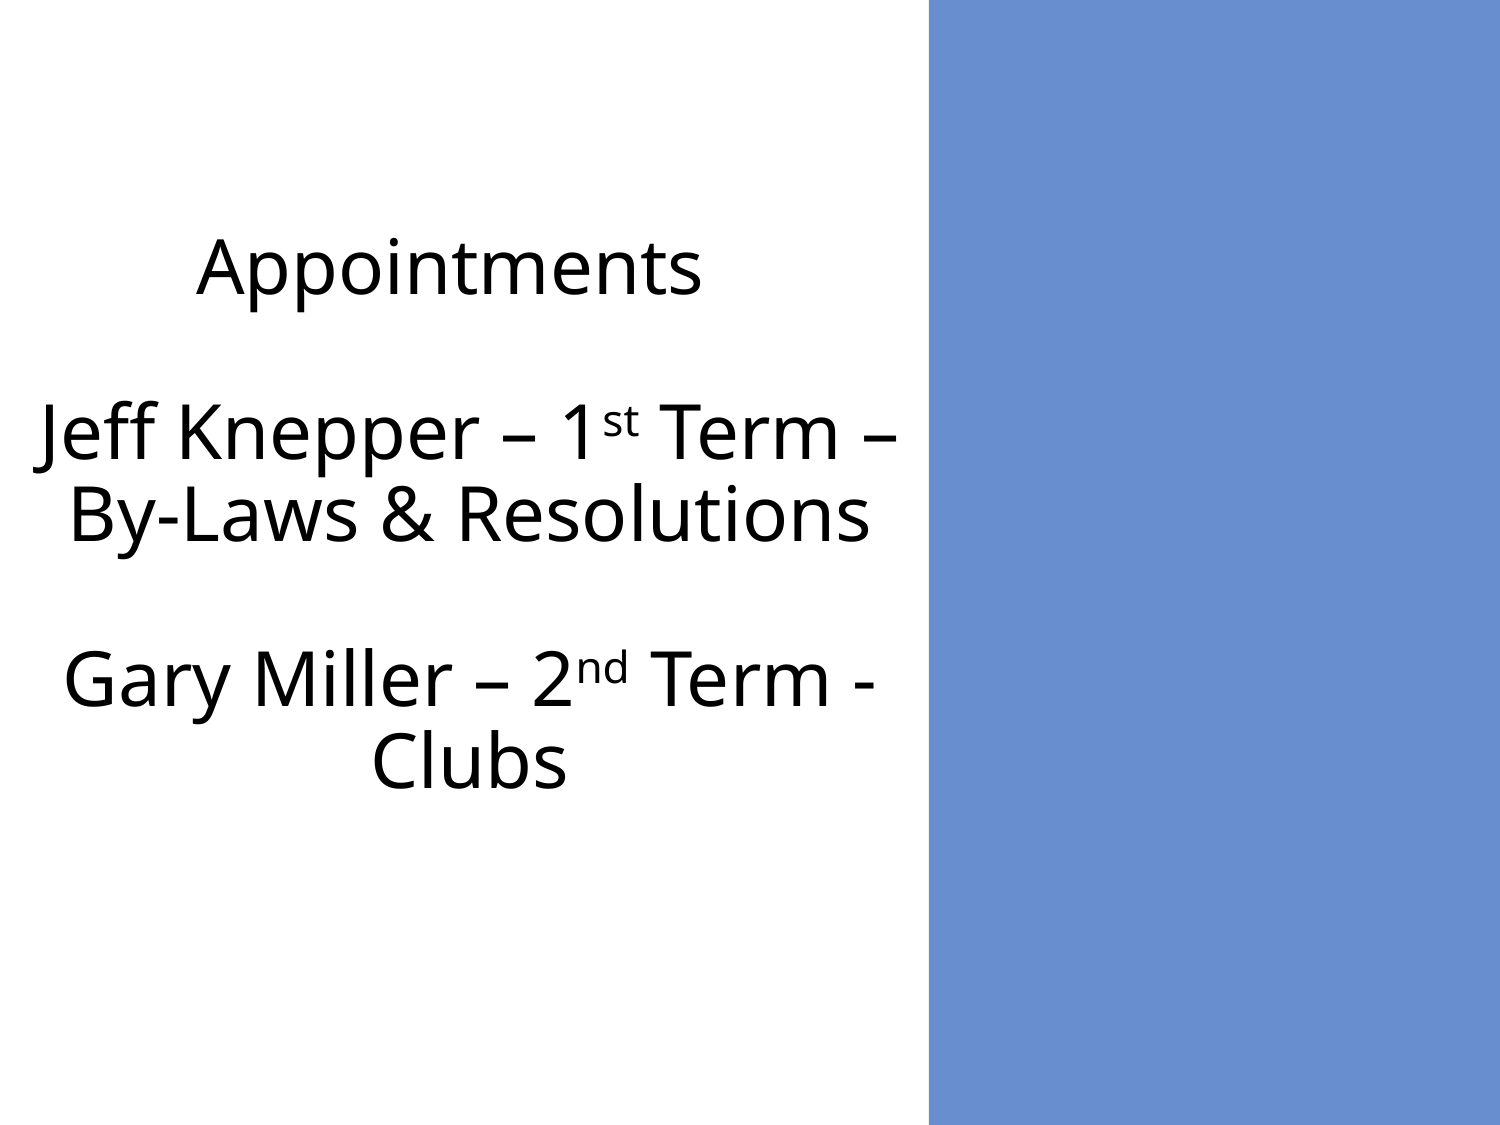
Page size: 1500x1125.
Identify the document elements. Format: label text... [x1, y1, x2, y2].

text_box [928, 0, 1500, 1125]
title Appointments Jeff Knepper – 1st Term – By-Laws & Resolutions Gary Miller – 2nd Term - Clubs [0, 218, 928, 907]
